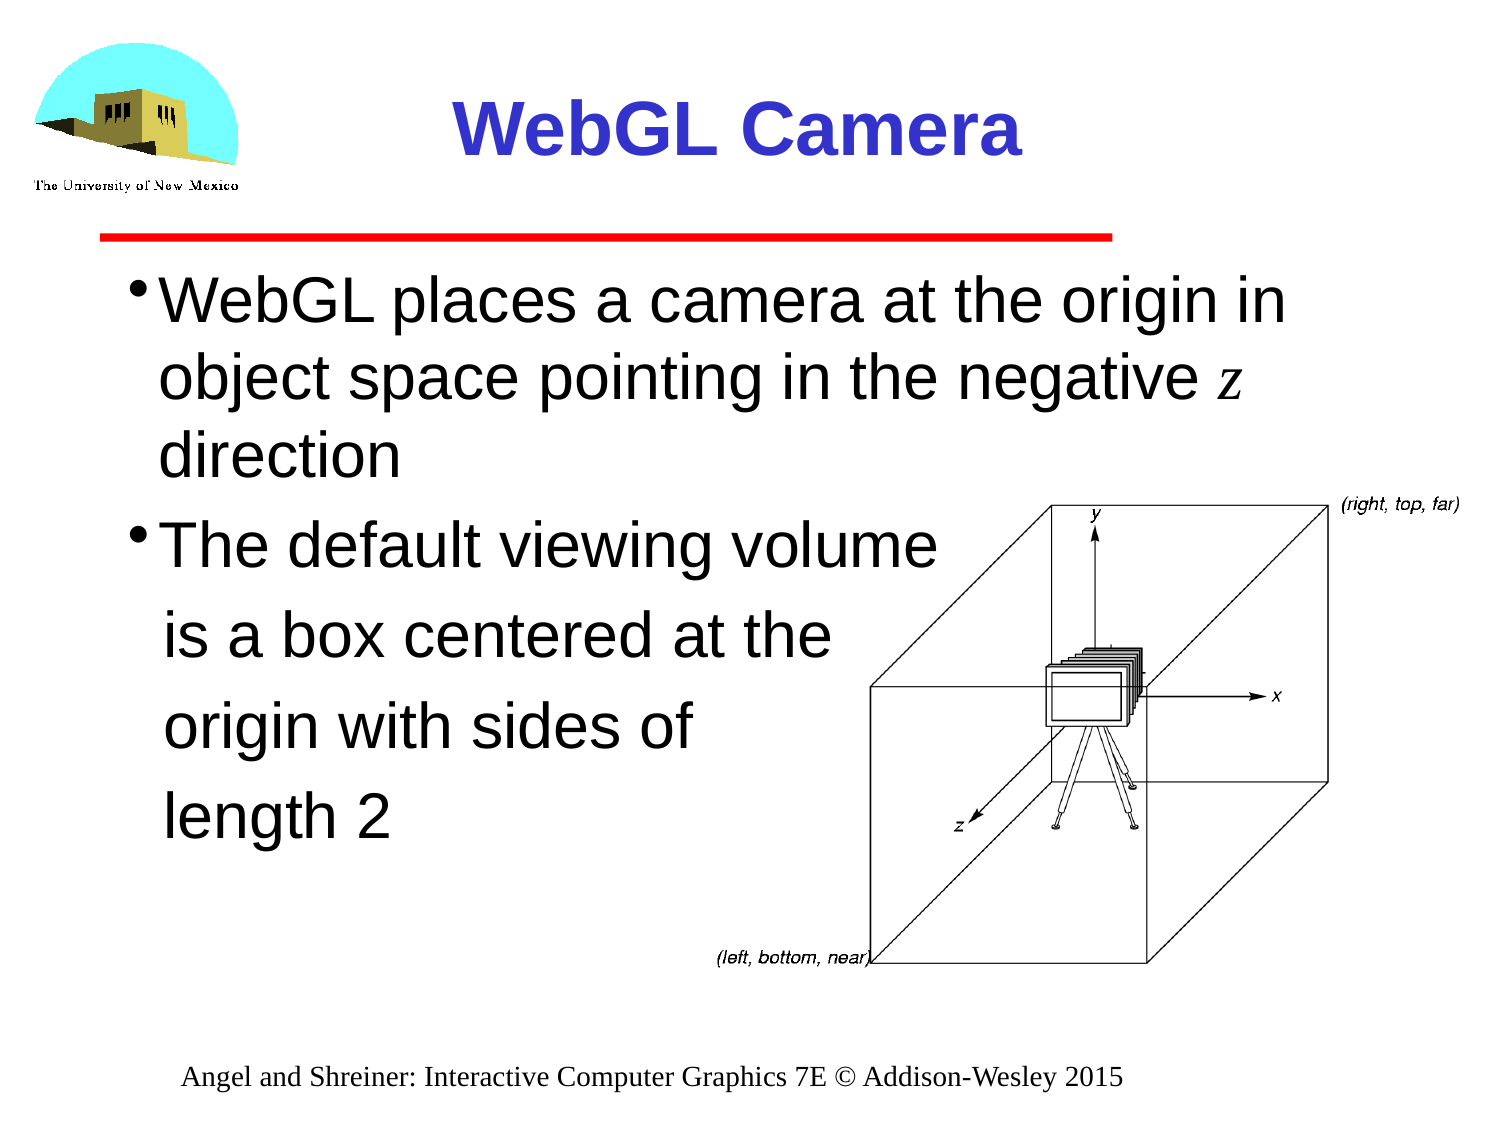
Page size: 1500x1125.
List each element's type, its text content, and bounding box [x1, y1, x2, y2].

footer Angel and Shreiner: Interactive Computer Graphics 7E © Addison-Wesley 2015 [74, 1049, 1238, 1088]
list WebGL places a camera at the origin in object space pointing in the negative z direction The default viewing volume is a box centered at the origin with sides of length 2 [112, 249, 1388, 1025]
picture [712, 487, 1463, 969]
title WebGL Camera [225, 37, 1250, 213]
